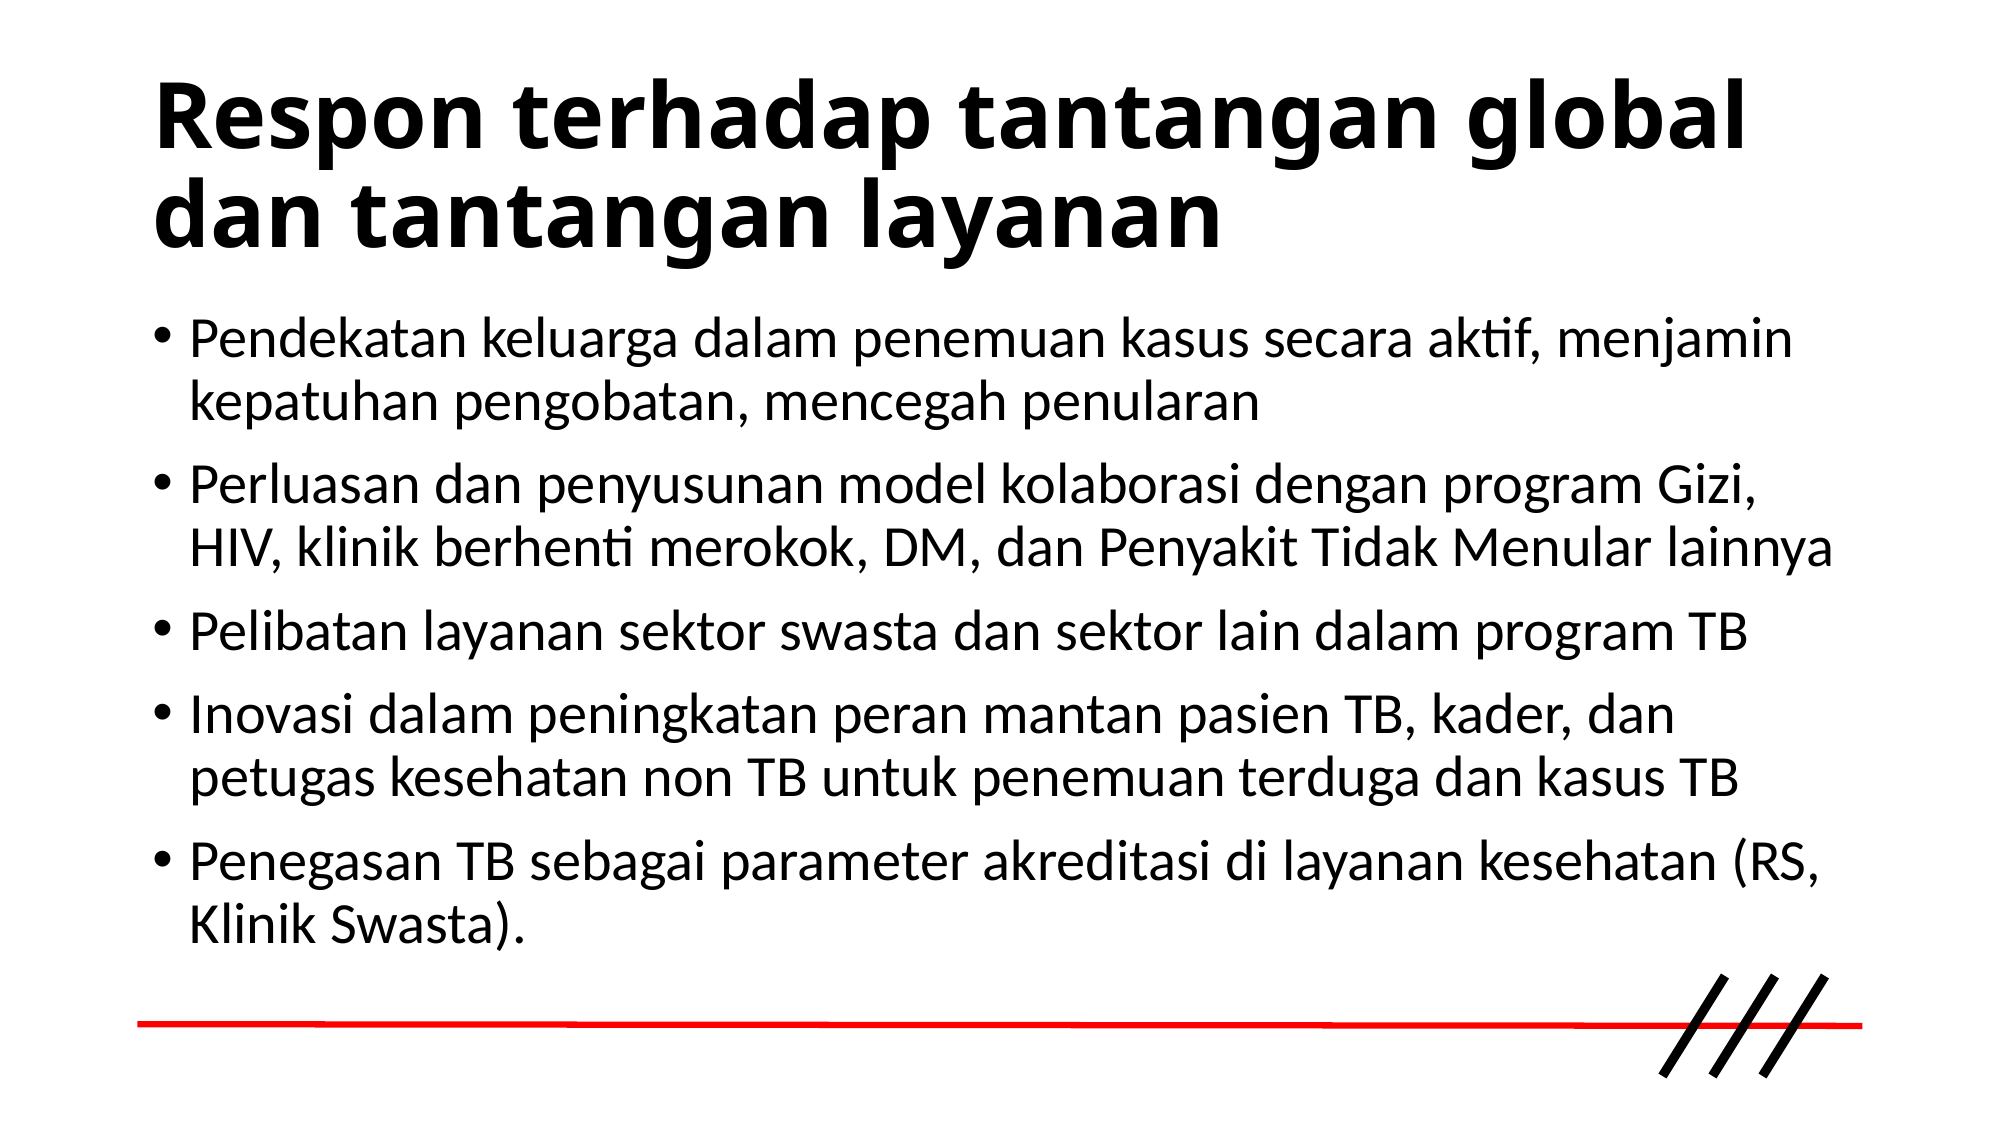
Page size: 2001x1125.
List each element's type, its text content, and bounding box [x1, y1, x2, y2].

list Pendekatan keluarga dalam penemuan kasus secara aktif, menjamin kepatuhan pengobatan, mencegah penularan Perluasan dan penyusunan model kolaborasi dengan program Gizi, HIV, klinik berhenti merokok, DM, dan Penyakit Tidak Menular lainnya Pelibatan layanan sektor swasta dan sektor lain dalam program TB Inovasi dalam peningkatan peran mantan pasien TB, kader, dan petugas kesehatan non TB untuk penemuan terduga dan kasus TB Penegasan TB sebagai parameter akreditasi di layanan kesehatan (RS, Klinik Swasta). [137, 299, 1863, 1014]
title Respon terhadap tantangan global dan tantangan layanan [137, 59, 1863, 278]
